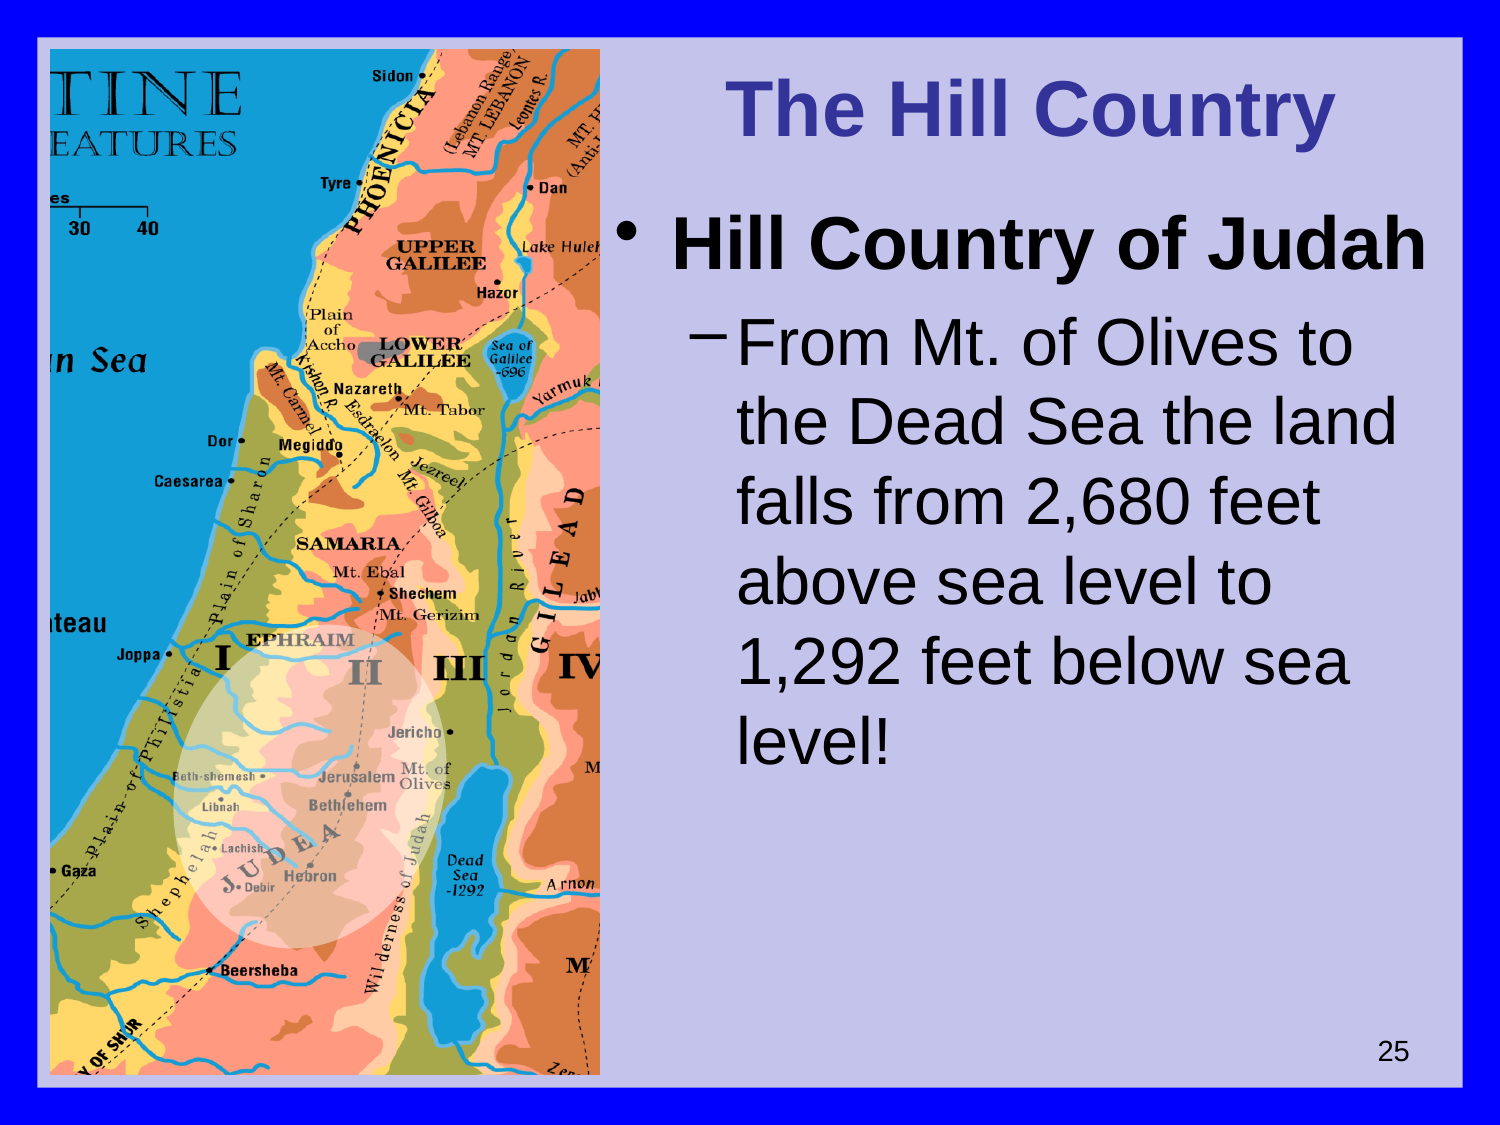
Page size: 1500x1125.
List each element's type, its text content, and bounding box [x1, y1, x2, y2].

text_box [0, 38, 38, 1087]
text_box [0, 0, 1500, 38]
picture [49, 49, 601, 1076]
text_box [1462, 38, 1500, 1087]
slide_number 25 [1074, 1024, 1426, 1103]
text_box [0, 1087, 1500, 1125]
text_box The Hill Country [601, 50, 1462, 160]
text_box Hill Country of Judah From Mt. of Olives to the Dead Sea the land falls from 2,680 feet above sea level to 1,292 feet below sea level! [604, 187, 1450, 1063]
